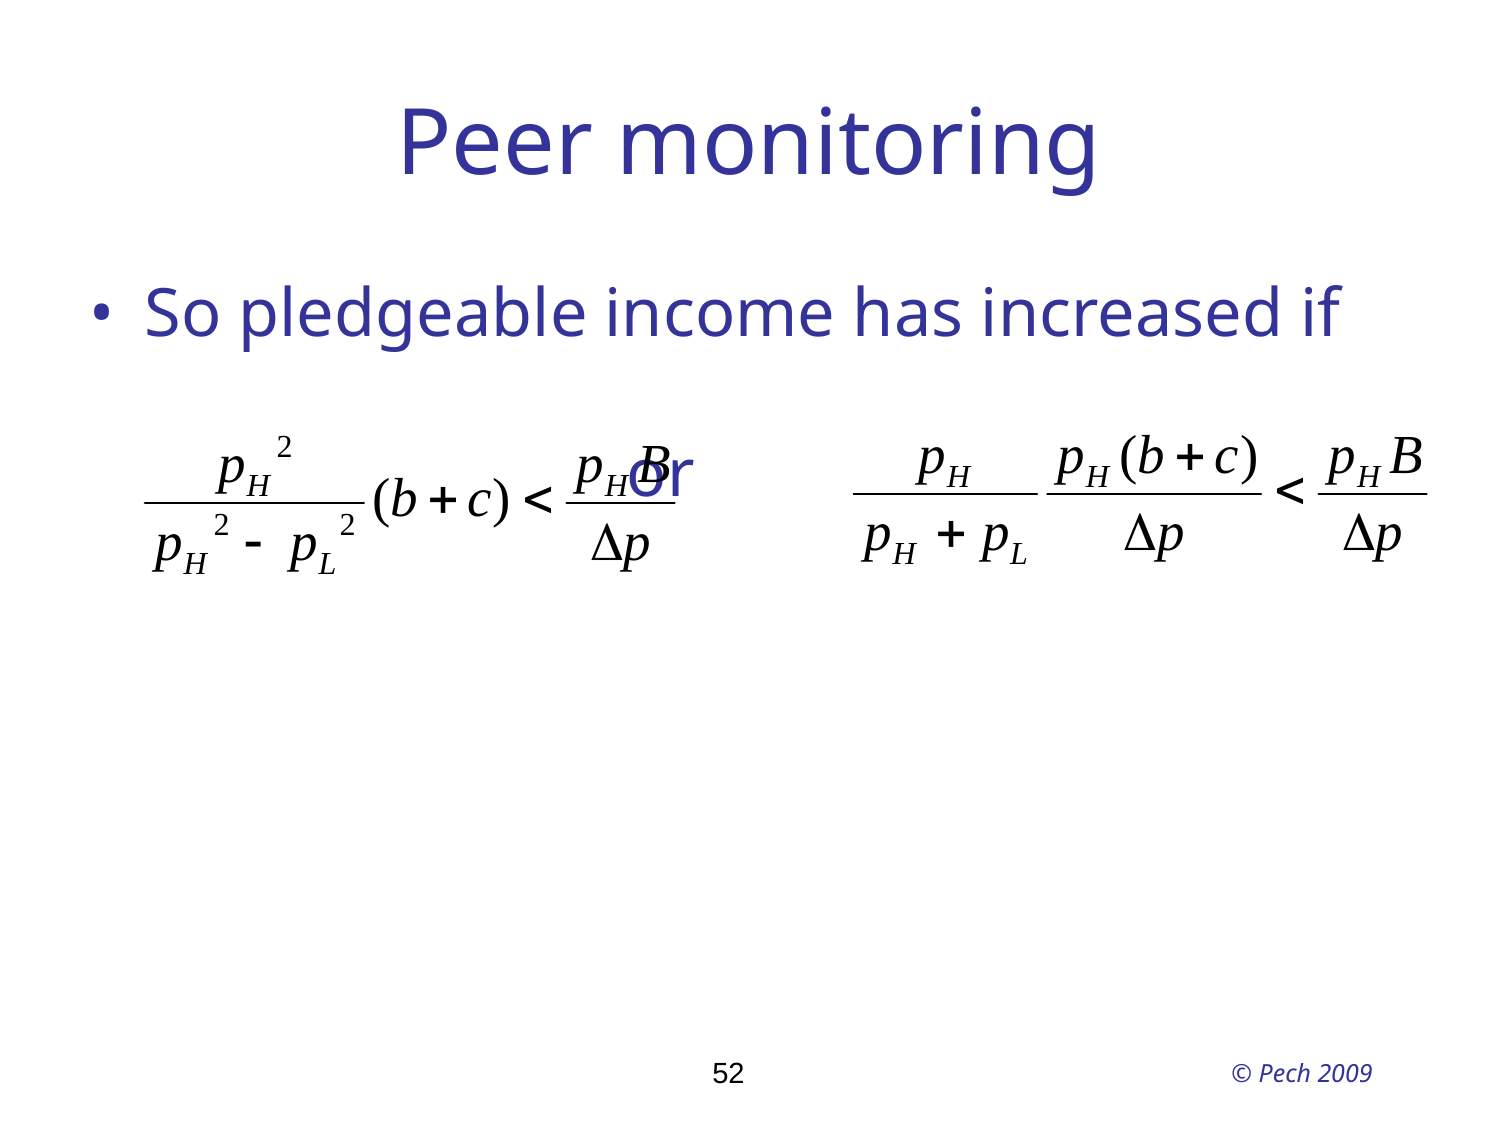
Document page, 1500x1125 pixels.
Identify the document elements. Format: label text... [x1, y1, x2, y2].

list So pledgeable income has increased if or [75, 262, 1424, 1004]
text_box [844, 420, 1441, 577]
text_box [135, 420, 686, 586]
title Peer monitoring [75, 45, 1424, 232]
slide_number 52 [553, 1046, 904, 1125]
